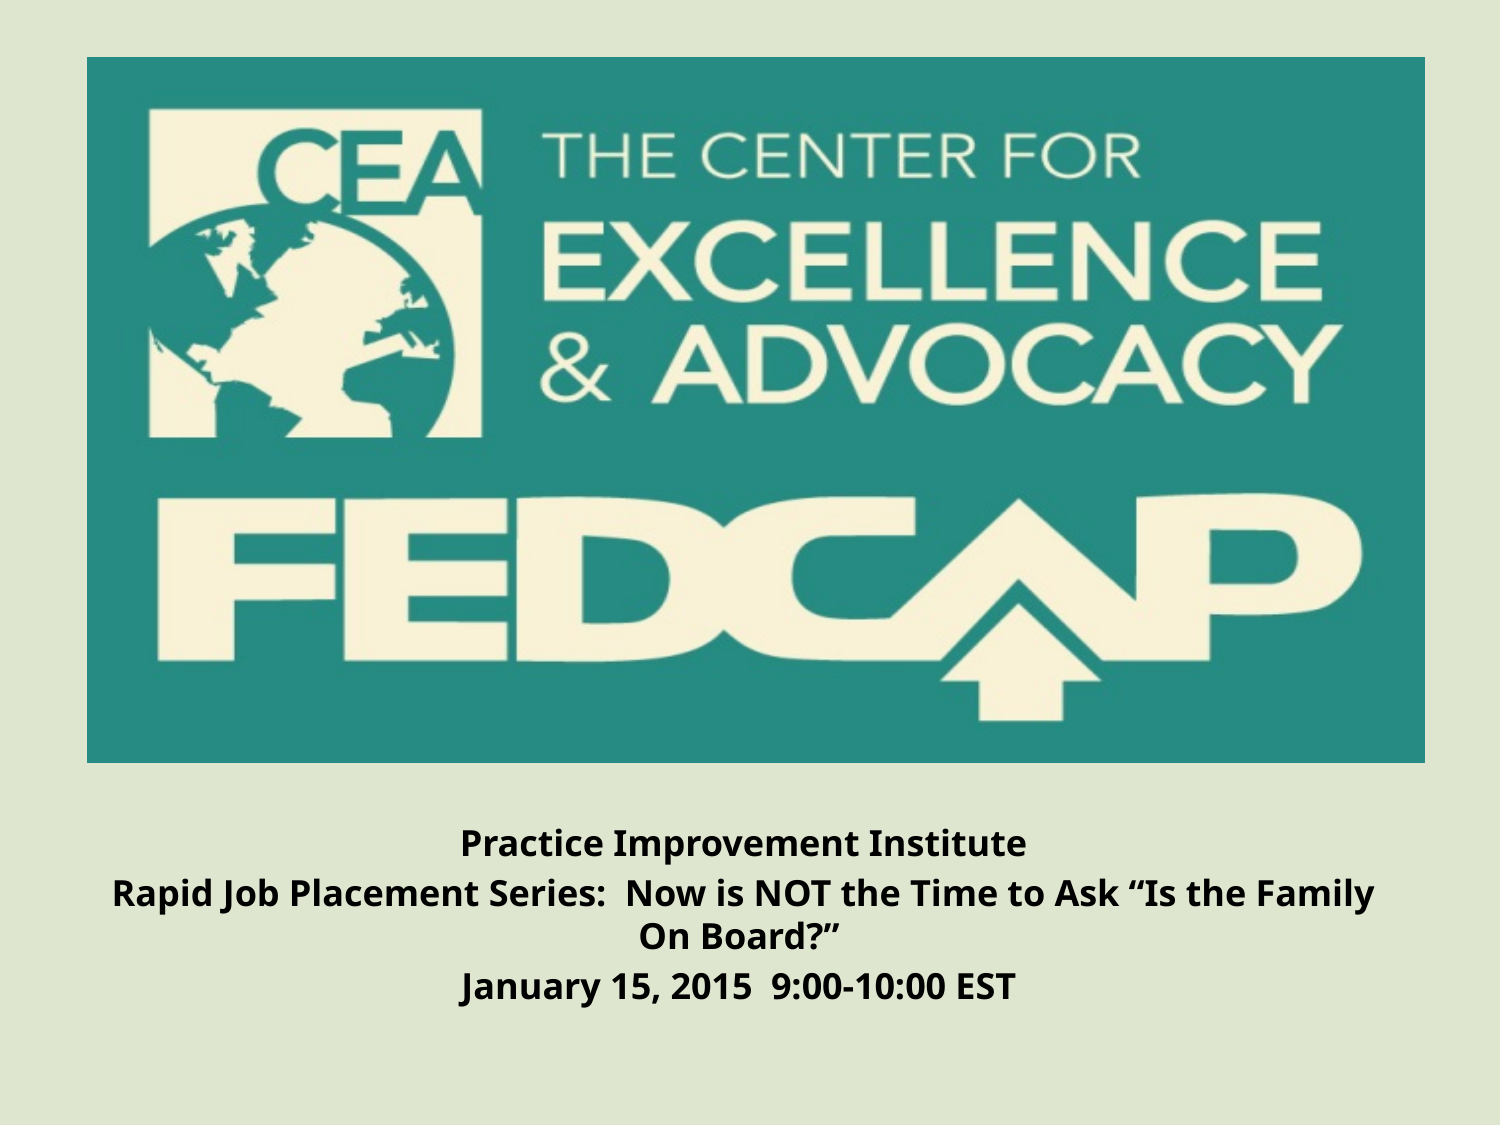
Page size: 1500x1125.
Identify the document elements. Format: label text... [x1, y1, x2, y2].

picture [86, 56, 1426, 763]
subtitle Practice Improvement Institute Rapid Job Placement Series: Now is NOT the Time to Ask “Is the Family On Board?” January 15, 2015 9:00-10:00 EST [87, 812, 1400, 1018]
